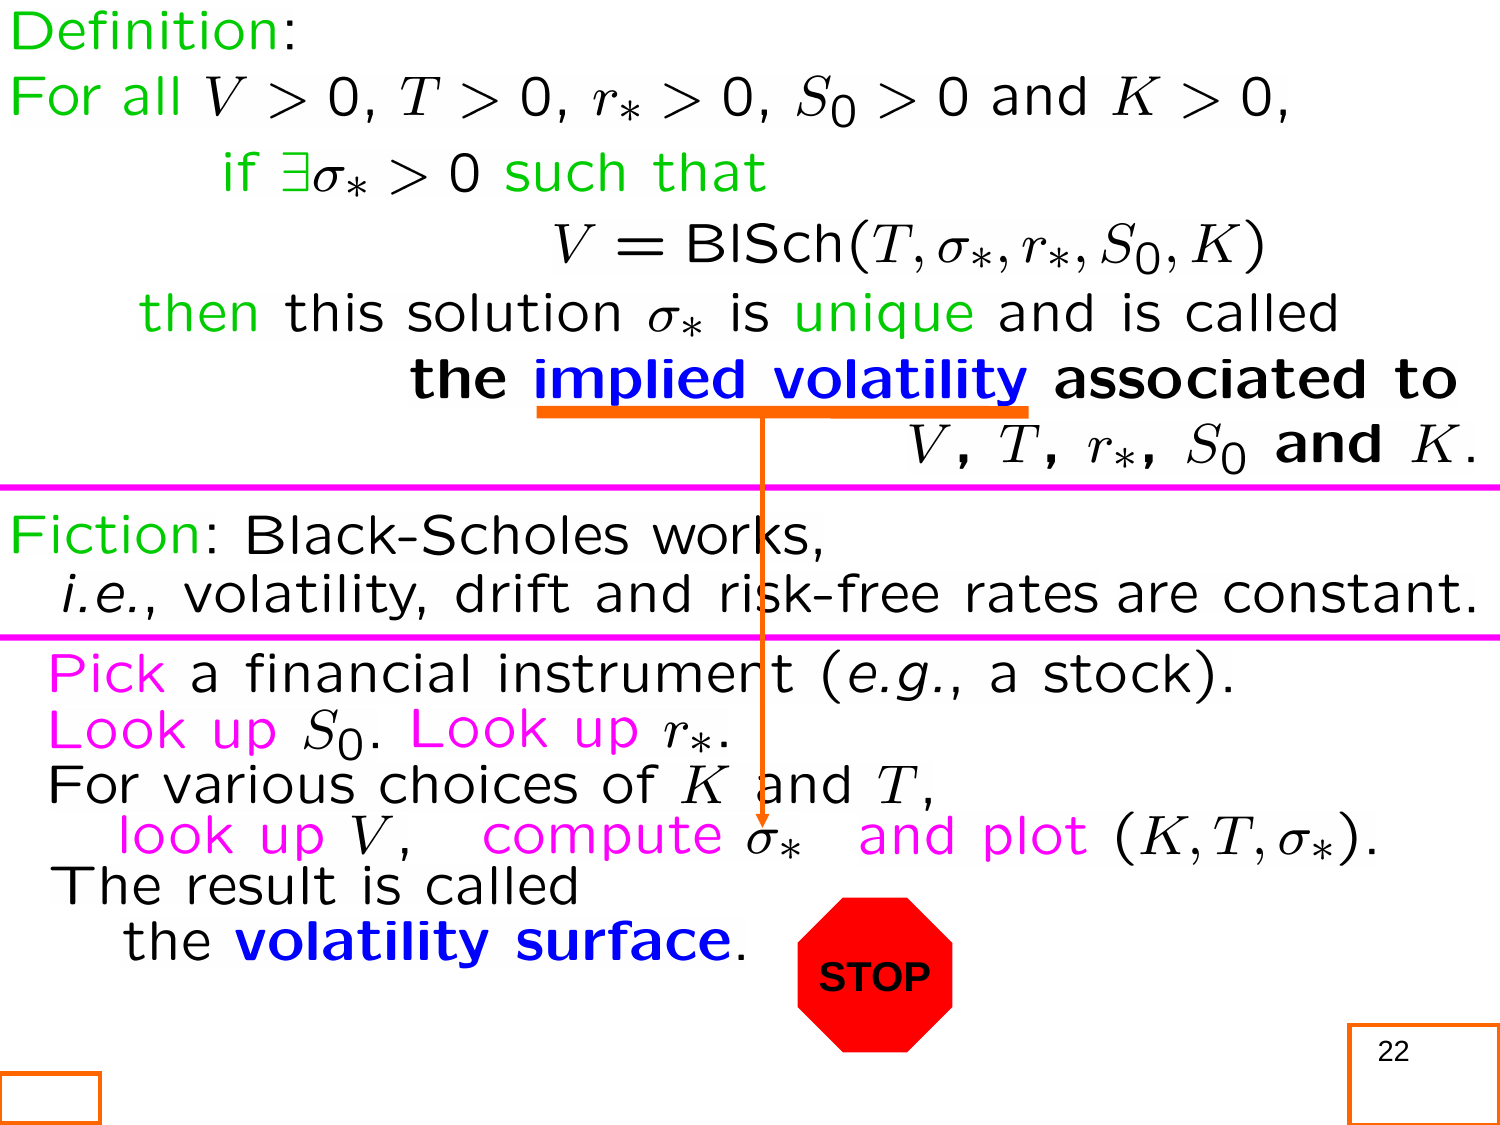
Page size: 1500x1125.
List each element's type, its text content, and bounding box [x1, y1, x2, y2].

picture [12, 74, 1288, 128]
picture [12, 8, 293, 51]
picture [121, 918, 746, 969]
picture [49, 649, 1233, 706]
text_box [0, 1073, 100, 1124]
slide_number 22 [1074, 1024, 1425, 1103]
picture [908, 422, 1476, 476]
picture [412, 708, 729, 756]
picture [247, 512, 823, 563]
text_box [799, 899, 951, 1051]
picture [49, 815, 800, 906]
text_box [62, 570, 1476, 621]
picture [49, 708, 1377, 867]
picture [408, 359, 1458, 407]
picture [137, 293, 1337, 341]
picture [553, 219, 1263, 276]
picture [12, 512, 217, 554]
picture [224, 149, 767, 197]
text_box [1349, 1025, 1500, 1125]
